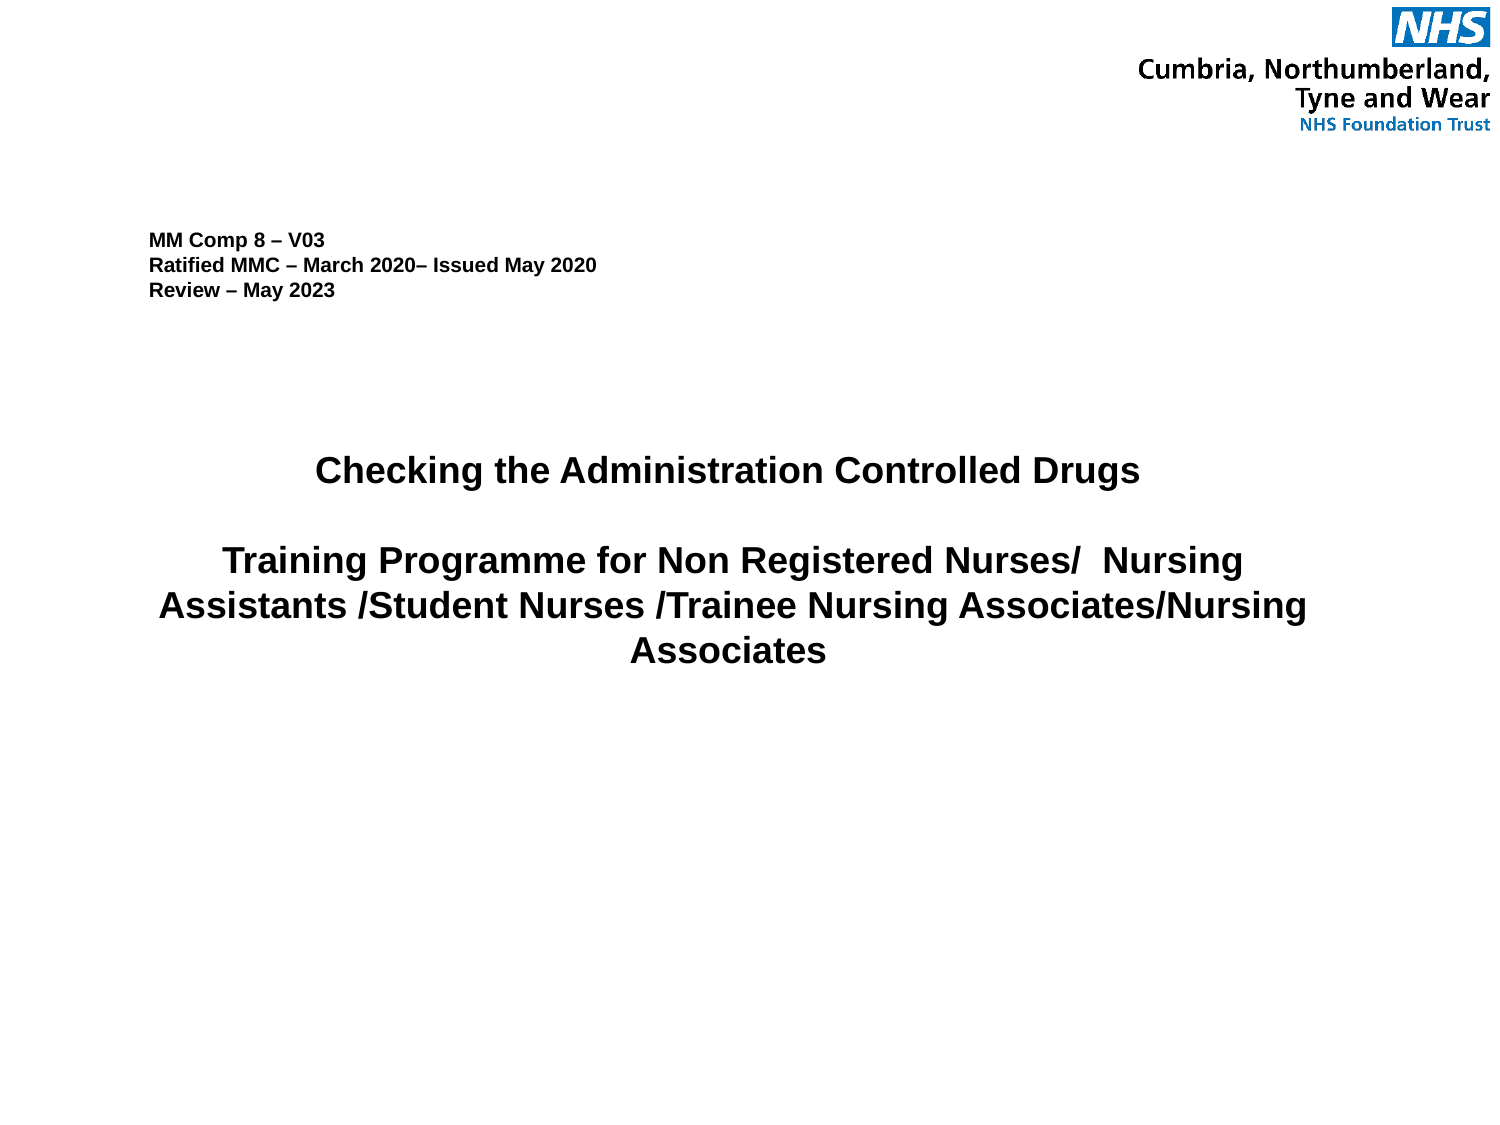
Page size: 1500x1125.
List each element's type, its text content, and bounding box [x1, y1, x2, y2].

picture [1137, 7, 1498, 135]
text_box MM Comp 8 – V03 Ratified MMC – March 2020– Issued May 2020 Review – May 2023 Checking the Administration Controlled Drugs Training Programme for Non Registered Nurses/ Nursing Assistants /Student Nurses /Trainee Nursing Associates/Nursing Associates [134, 118, 1333, 889]
